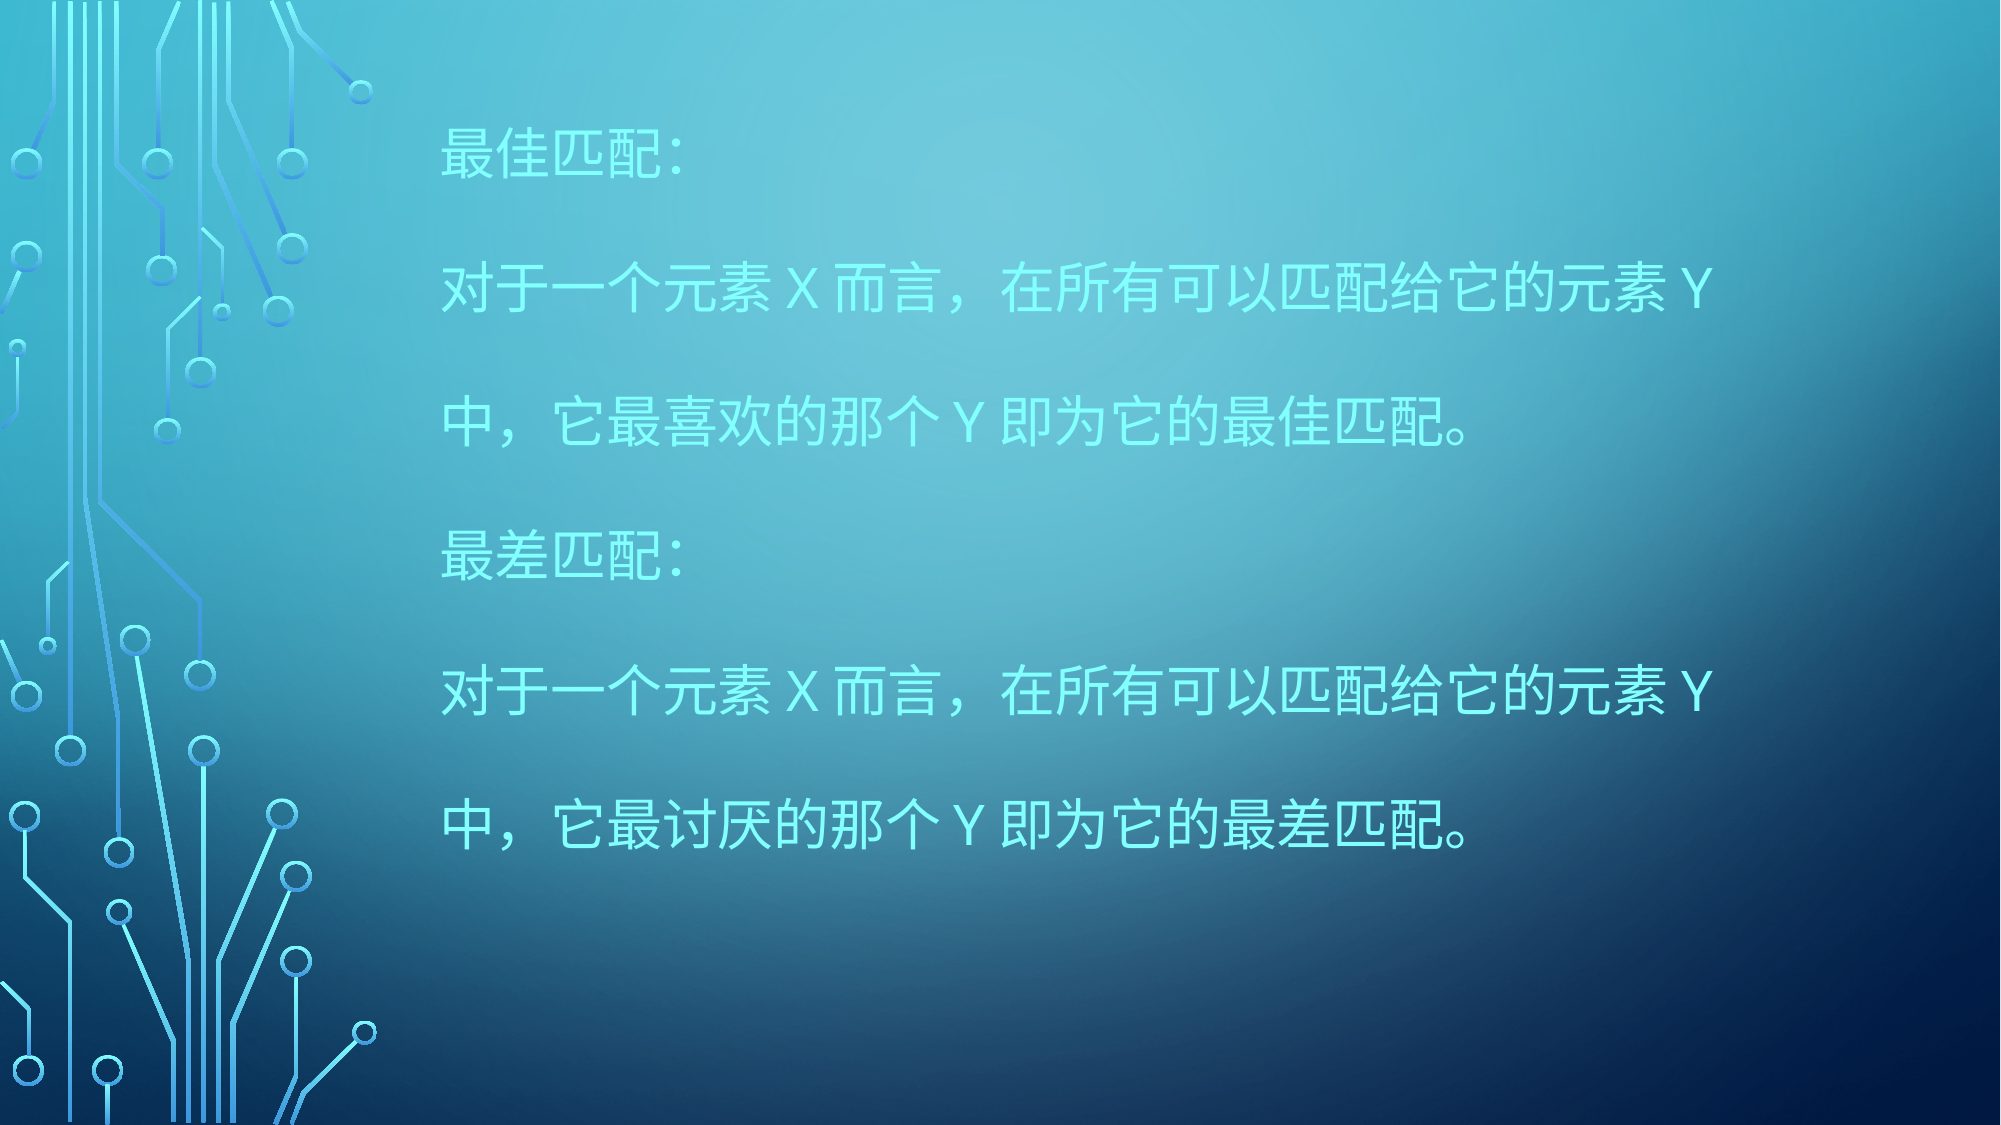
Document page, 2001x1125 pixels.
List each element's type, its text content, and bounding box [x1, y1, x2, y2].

title 最佳匹配： 对于一个元素x而言，在所有可以匹配给它的元素y中，它最喜欢的那个y即为它的最佳匹配。 最差匹配： 对于一个元素x而言，在所有可以匹配给它的元素y中，它最讨厌的那个y即为它的最差匹配。 [424, 42, 1752, 931]
